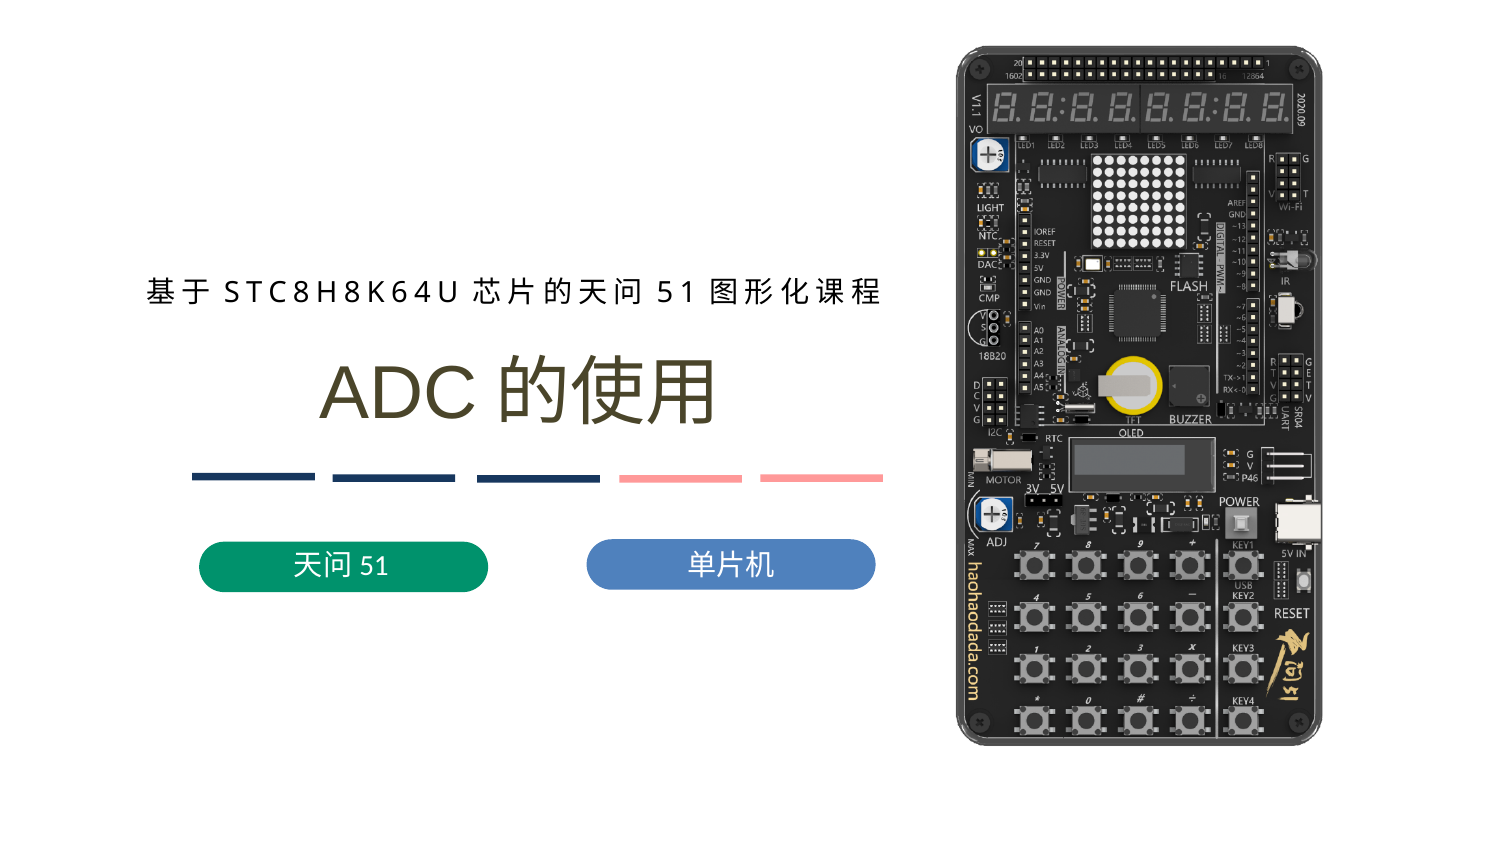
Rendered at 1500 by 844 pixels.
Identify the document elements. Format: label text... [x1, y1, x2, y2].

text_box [586, 538, 876, 590]
text_box ADC的使用 [304, 336, 736, 442]
text_box [475, 473, 602, 485]
text_box [758, 472, 885, 484]
text_box [331, 472, 457, 484]
text_box [617, 473, 744, 485]
text_box 天问51 [208, 539, 475, 590]
picture [916, 19, 1355, 769]
text_box [475, 544, 489, 589]
text_box 基于STC8H8K64U芯片的天问51图形化课程 [100, 244, 911, 337]
text_box [199, 547, 208, 587]
text_box [190, 471, 317, 482]
